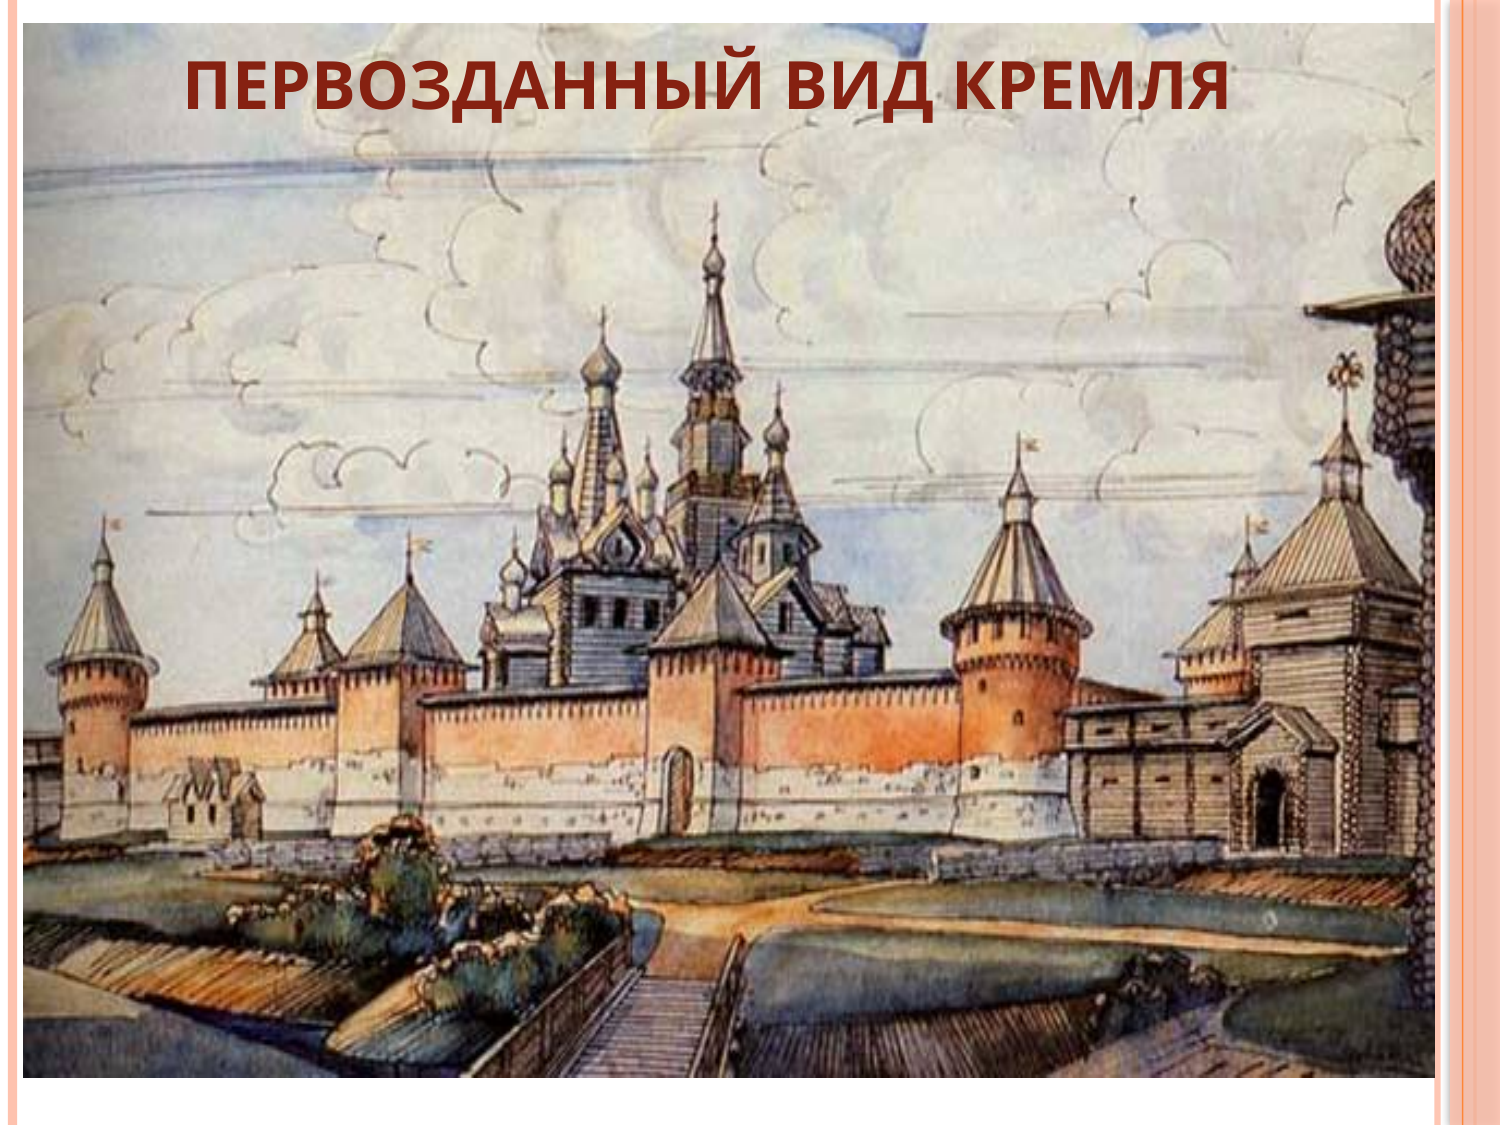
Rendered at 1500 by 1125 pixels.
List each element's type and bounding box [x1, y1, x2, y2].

picture [22, 22, 1435, 1079]
